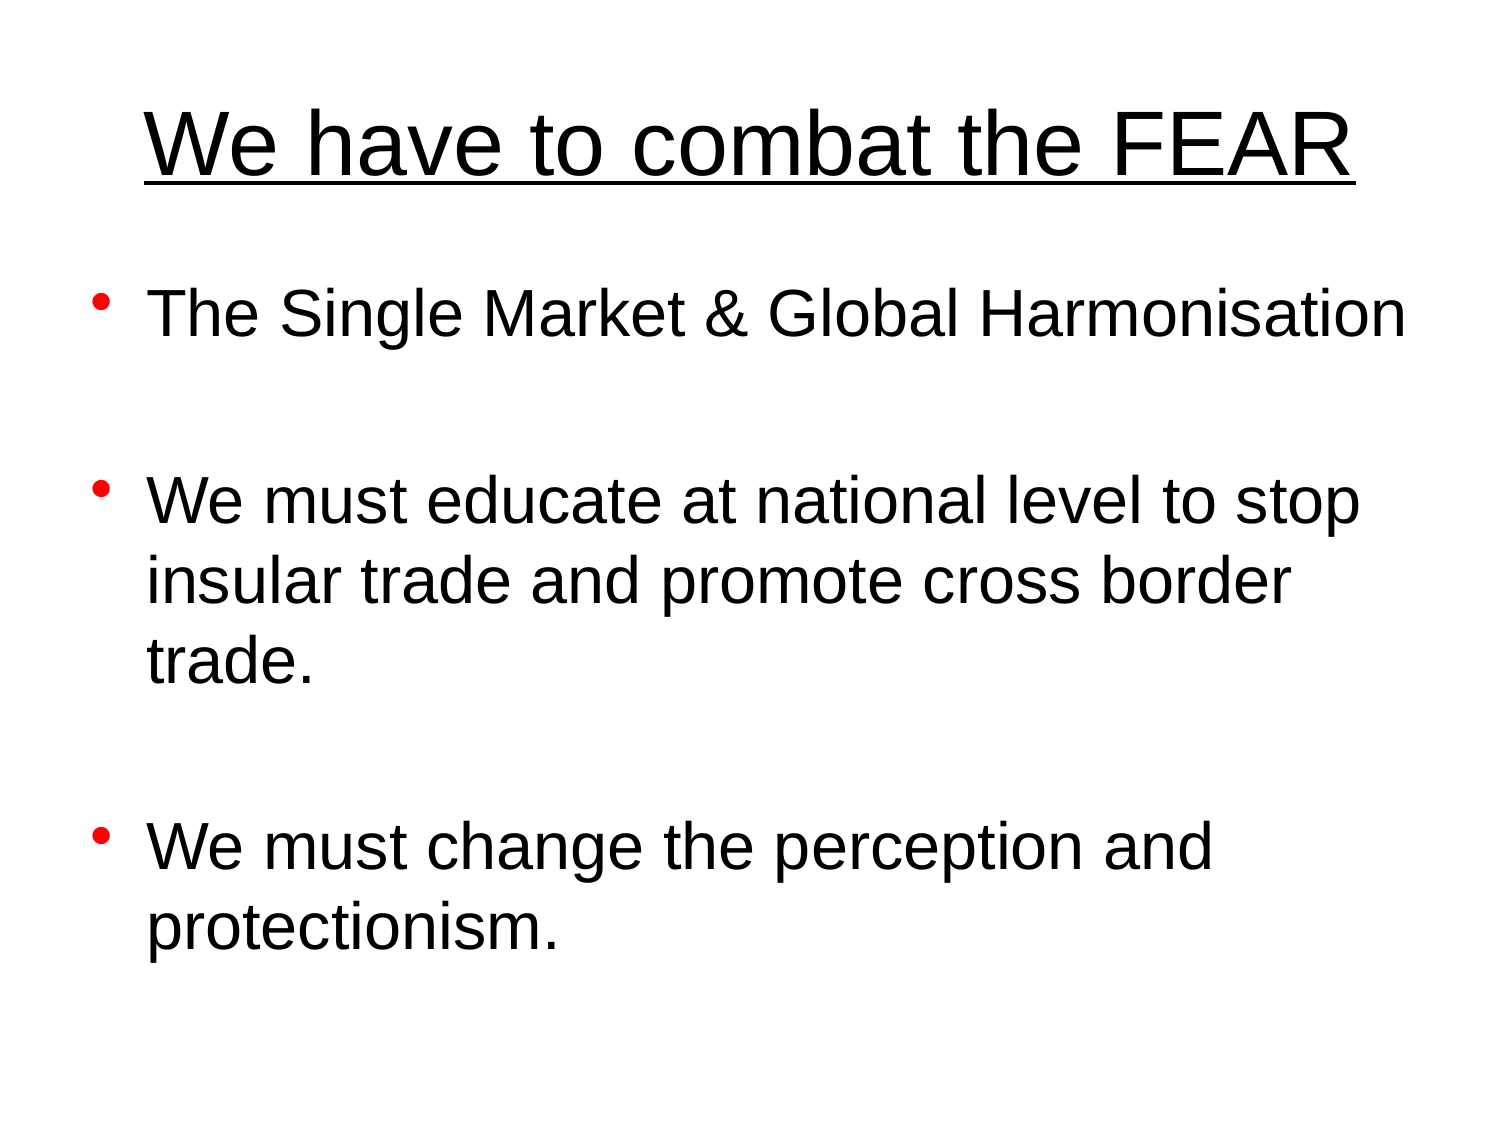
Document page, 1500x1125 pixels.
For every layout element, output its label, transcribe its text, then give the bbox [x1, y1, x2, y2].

list The Single Market & Global Harmonisation We must educate at national level to stop insular trade and promote cross border trade. We must change the perception and protectionism. [74, 262, 1426, 1006]
title We have to combat the FEAR [74, 44, 1426, 233]
